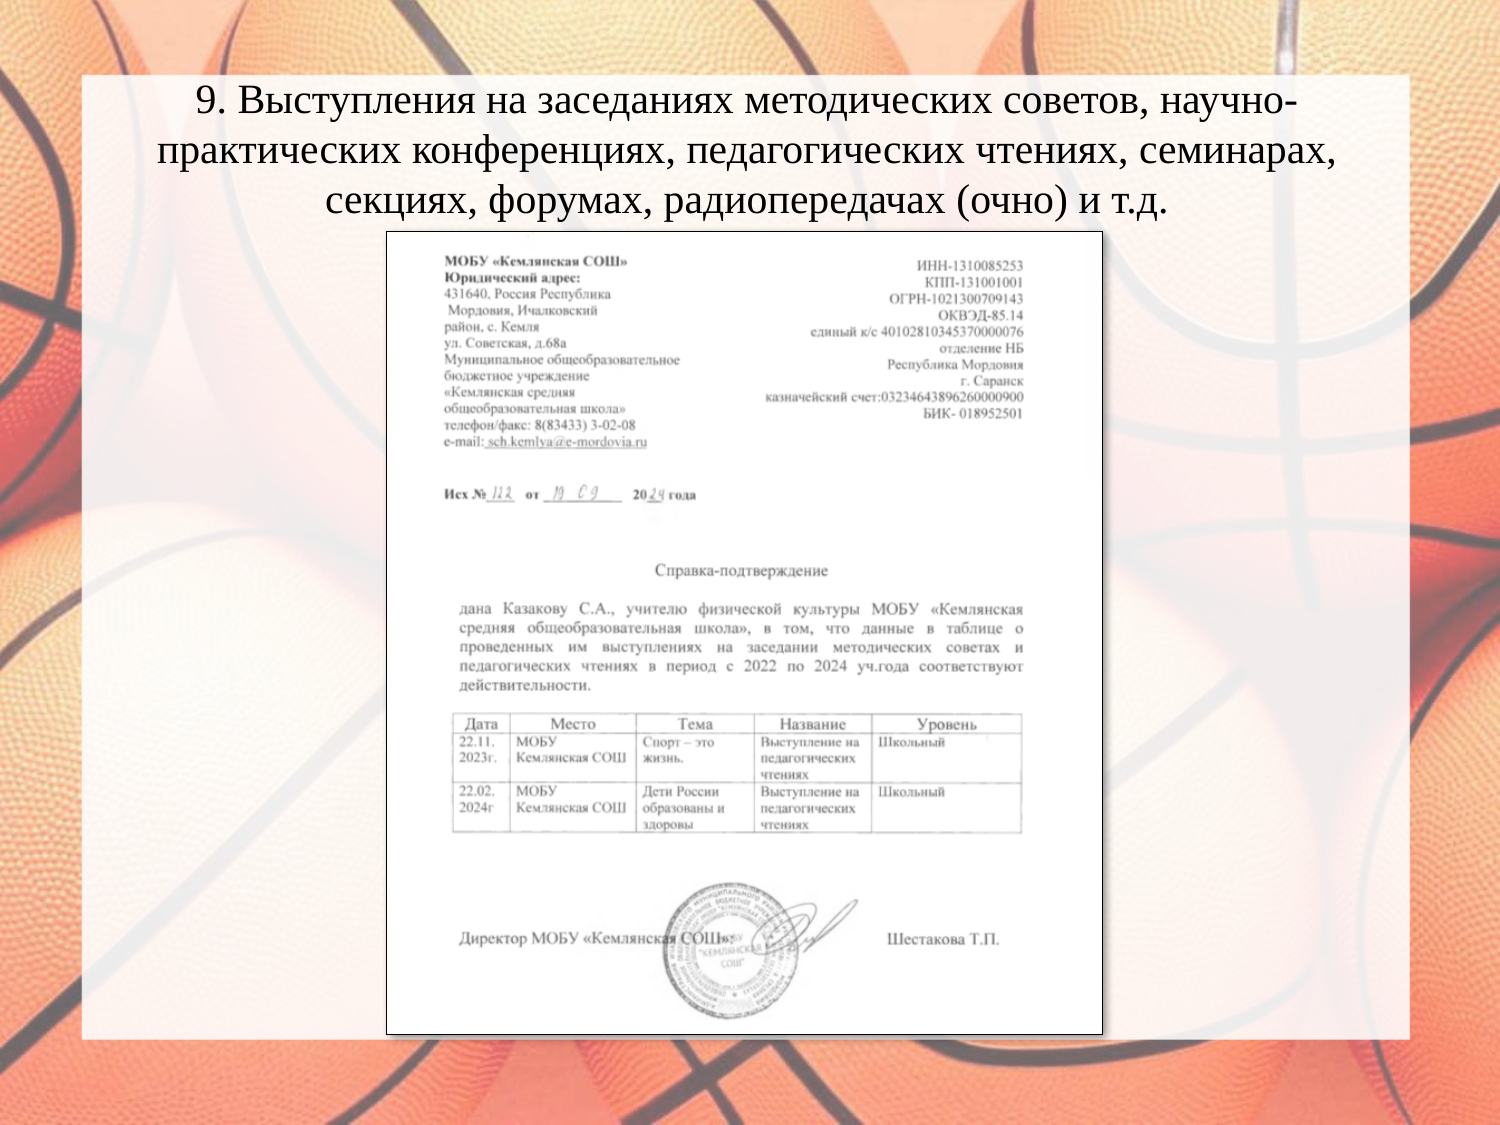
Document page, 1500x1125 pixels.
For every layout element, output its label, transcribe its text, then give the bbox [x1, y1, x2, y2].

picture [386, 230, 1102, 1035]
title 9. Выступления на заседаниях методических советов, научно-практических конференциях, педагогических чтениях, семинарах, секциях, форумах, радиопередачах (очно) и т.д. [70, 35, 1424, 258]
